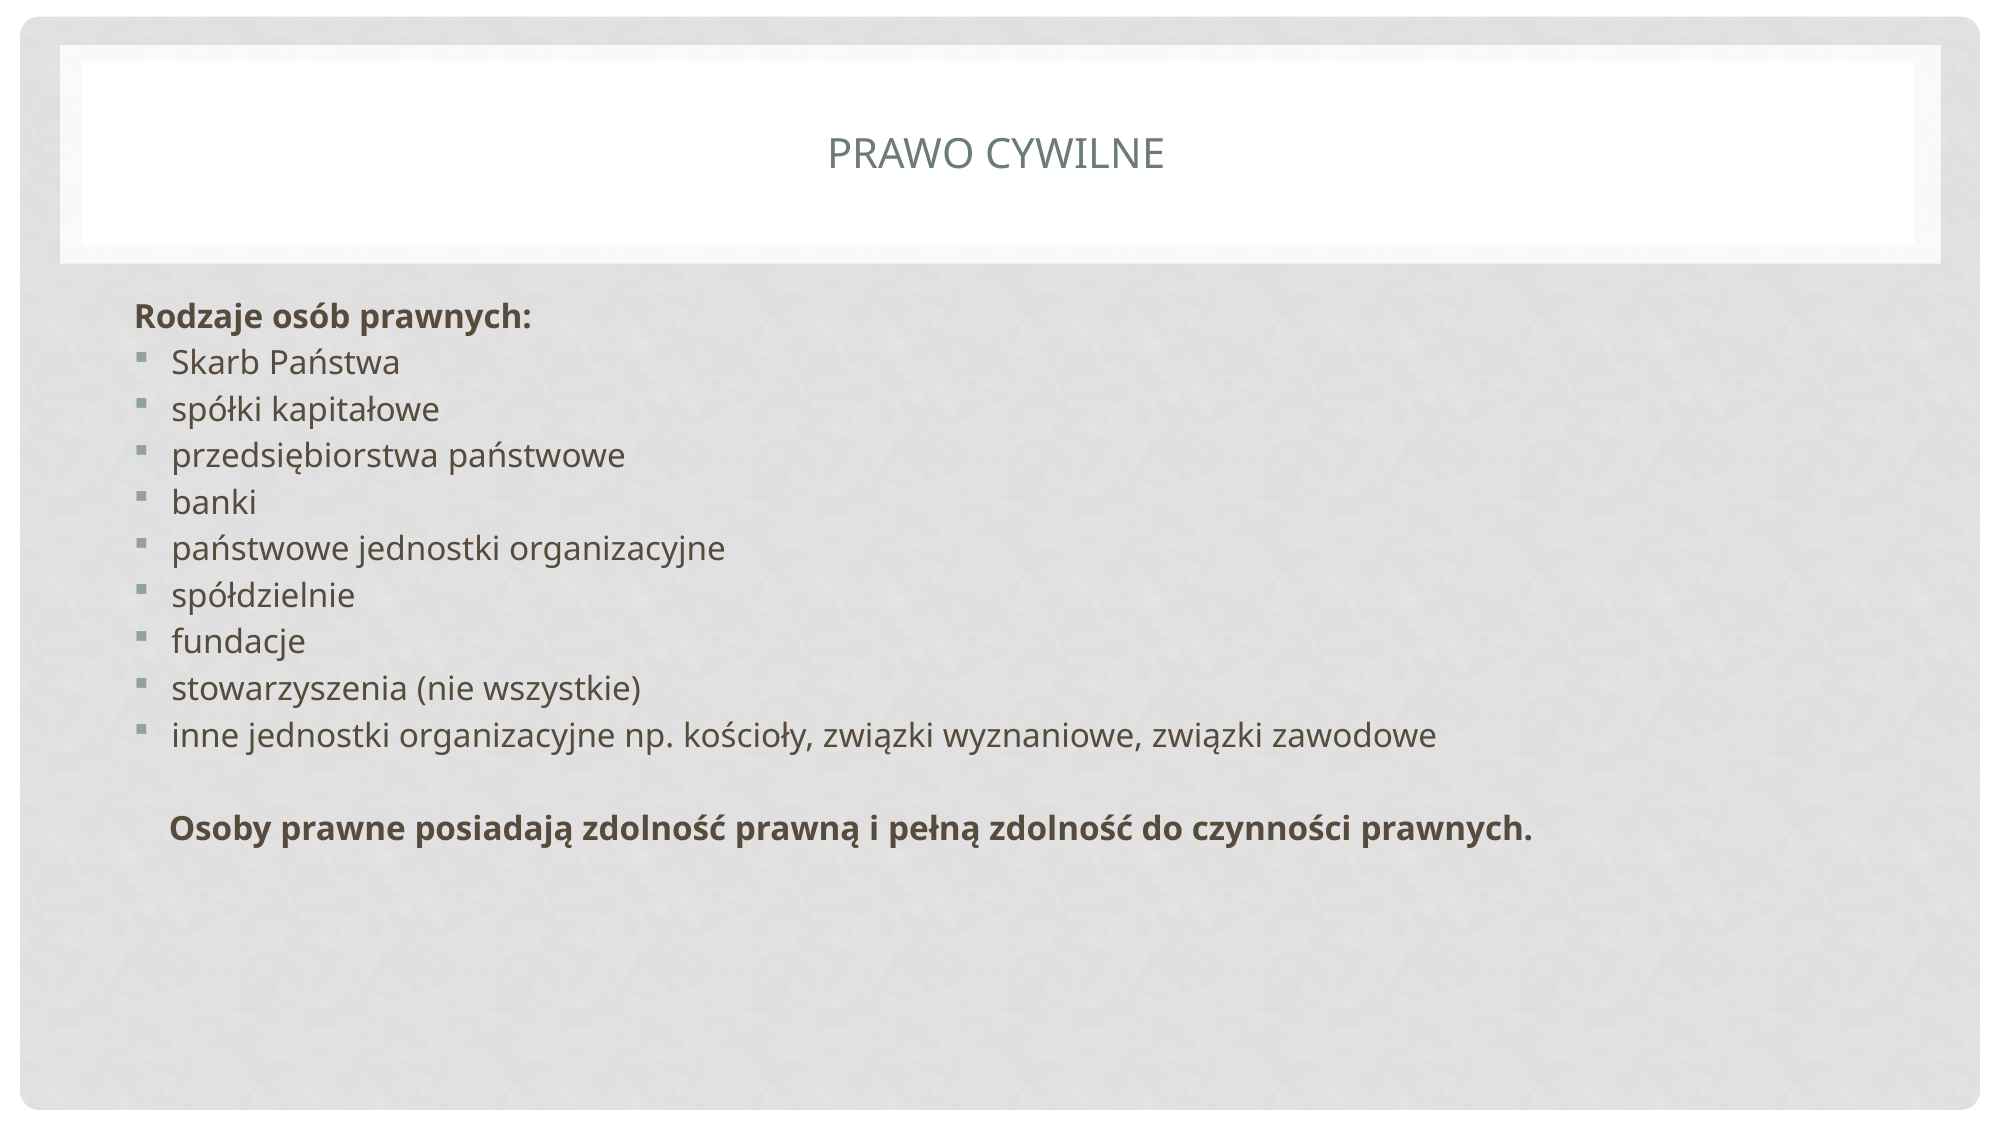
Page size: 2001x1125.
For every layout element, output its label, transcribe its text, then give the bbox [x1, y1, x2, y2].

title Prawo cywilne [93, 66, 1900, 238]
list Rodzaje osób prawnych: Skarb Państwa spółki kapitałowe przedsiębiorstwa państwowe banki państwowe jednostki organizacyjne spółdzielnie fundacje stowarzyszenia (nie wszystkie) inne jednostki organizacyjne np. kościoły, związki wyznaniowe, związki zawodowe Osoby prawne posiadają zdolność prawną i pełną zdolność do czynności prawnych. [99, 287, 1900, 1005]
